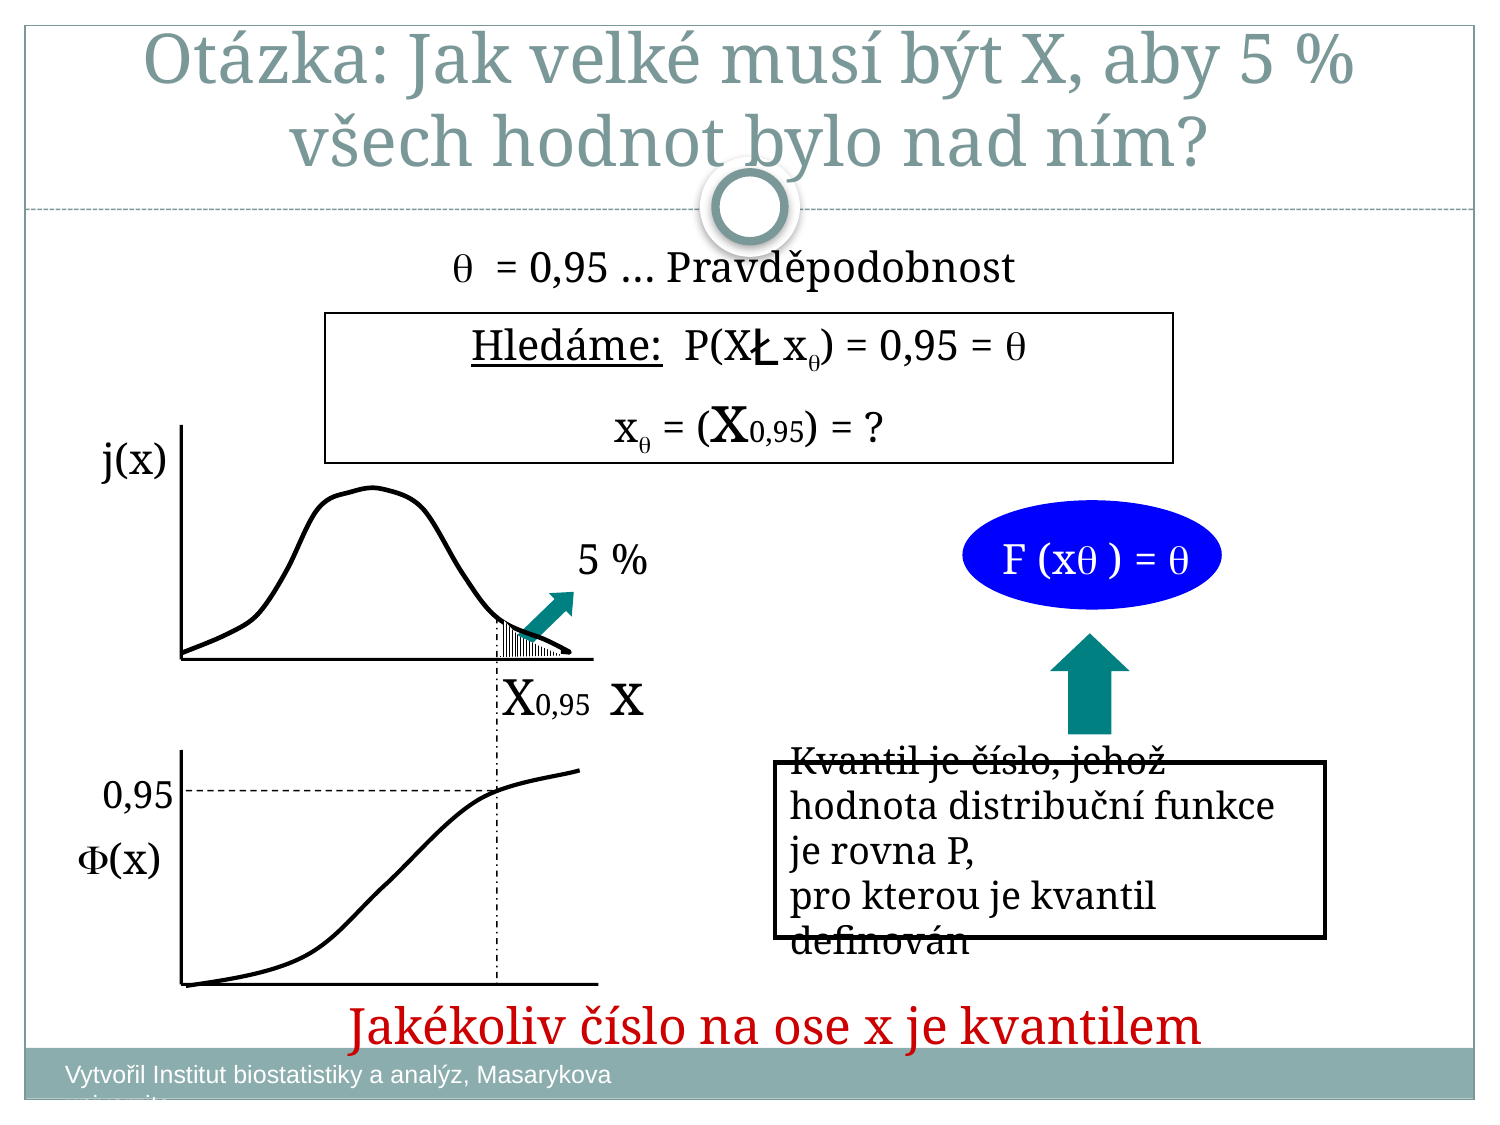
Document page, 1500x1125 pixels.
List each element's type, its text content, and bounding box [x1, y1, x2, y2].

text_box X0,95 x [487, 649, 716, 718]
text_box Ł [735, 308, 794, 383]
text_box F (xq ) = q [987, 525, 1216, 594]
text_box F(x) [62, 825, 174, 890]
footer Vytvořil Institut biostatistiky a analýz, Masarykova univerzita J. Jarkovský, L. Dušek [50, 1051, 638, 1112]
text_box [180, 424, 594, 660]
text_box 0,95 [87, 764, 174, 825]
text_box [1050, 633, 1130, 735]
text_box q = 0,95 … Pravděpodobnost [437, 233, 1113, 301]
text_box [1216, 538, 1222, 571]
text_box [180, 749, 599, 985]
title Otázka: Jak velké musí být X, aby 5 % všech hodnot bylo nad ním? [112, 0, 1388, 188]
text_box Jakékoliv číslo na ose x je kvantilem [274, 987, 1277, 1055]
text_box j(x) [87, 425, 178, 490]
text_box Hledáme: P(X xq) = 0,95 = q xq = (x0,95) = ? [324, 313, 1174, 464]
text_box Kvantil je číslo, jehož hodnota distribuční funkce je rovna P, pro kterou je kvantil definován [774, 762, 1325, 938]
text_box [962, 500, 1201, 587]
text_box [1001, 594, 1183, 610]
text_box 5 % [599, 525, 702, 582]
